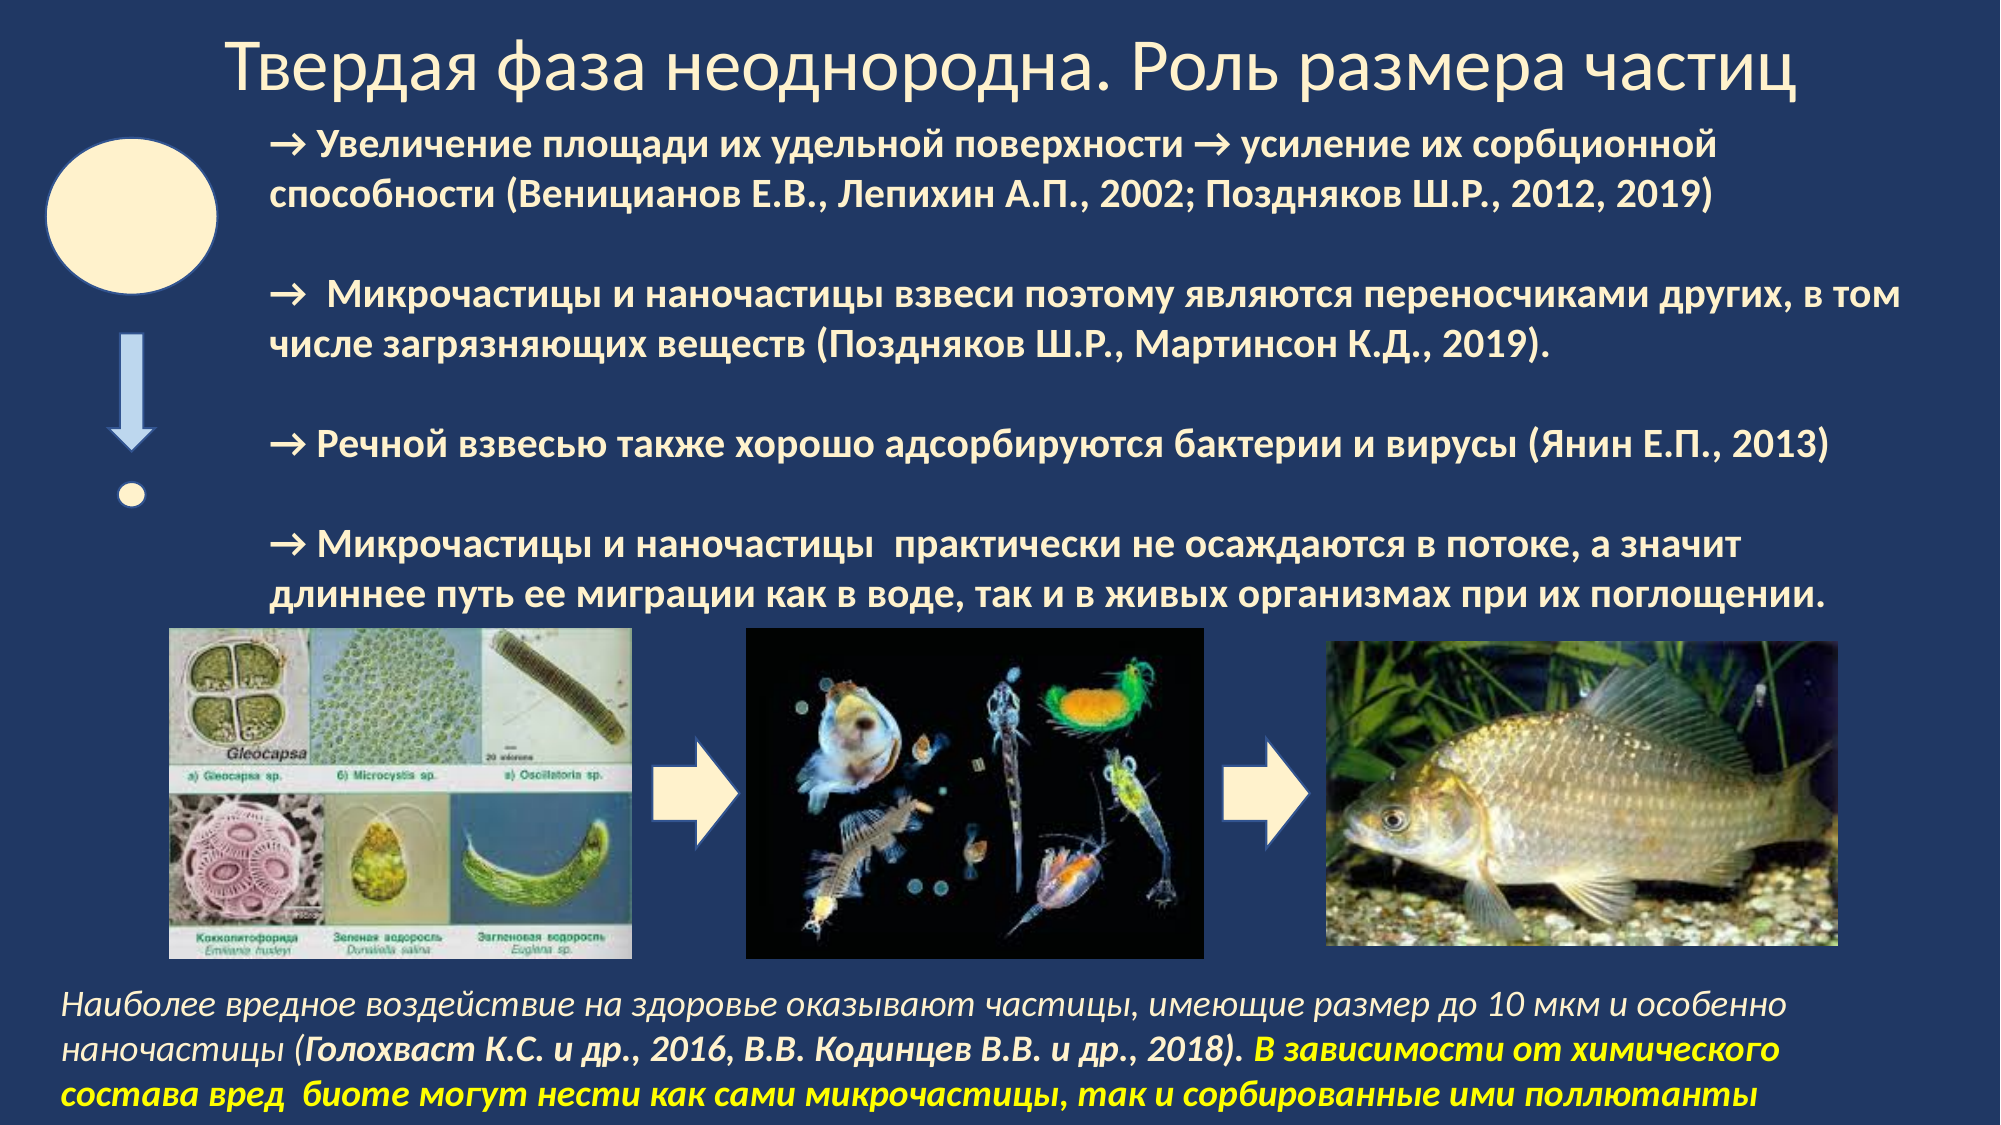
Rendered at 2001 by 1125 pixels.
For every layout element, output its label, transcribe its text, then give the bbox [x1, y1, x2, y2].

text_box [105, 332, 158, 454]
text_box → Увеличение площади их удельной поверхности → усиление их сорбционной способности (Веницианов Е.В., Лепихин А.П., 2002; Поздняков Ш.Р., 2012, 2019) → Микрочастицы и наночастицы взвеси поэтому являются переносчиками других, в том числе загрязняющих веществ (Поздняков Ш.Р., Мартинсон К.Д., 2019). → Речной взвесью также хорошо адсорбируются бактерии и вирусы (Янин Е.П., 2013) → Микрочастицы и наночастицы практически не осаждаются в потоке, а значит длиннее путь ее миграции как в воде, так и в живых организмах при их поглощении. [254, 108, 1956, 624]
picture [746, 628, 1204, 959]
text_box Твердая фаза неоднородна. Роль размера частиц [41, 7, 1982, 113]
text_box [44, 136, 219, 296]
picture [1326, 641, 1838, 946]
text_box [116, 480, 147, 509]
text_box [1221, 735, 1312, 852]
text_box Наиболее вредное воздействие на здоровье оказывают частицы, имеющие размер до 10 мкм и особенно наночастицы (Голохваст К.С. и др., 2016, В.В. Кодинцев В.В. и др., 2018). В зависимости от химического состава вред биоте могут нести как сами микрочастицы, так и сорбированные ими поллютанты [45, 971, 1922, 1122]
text_box [651, 735, 741, 852]
picture [169, 628, 632, 959]
